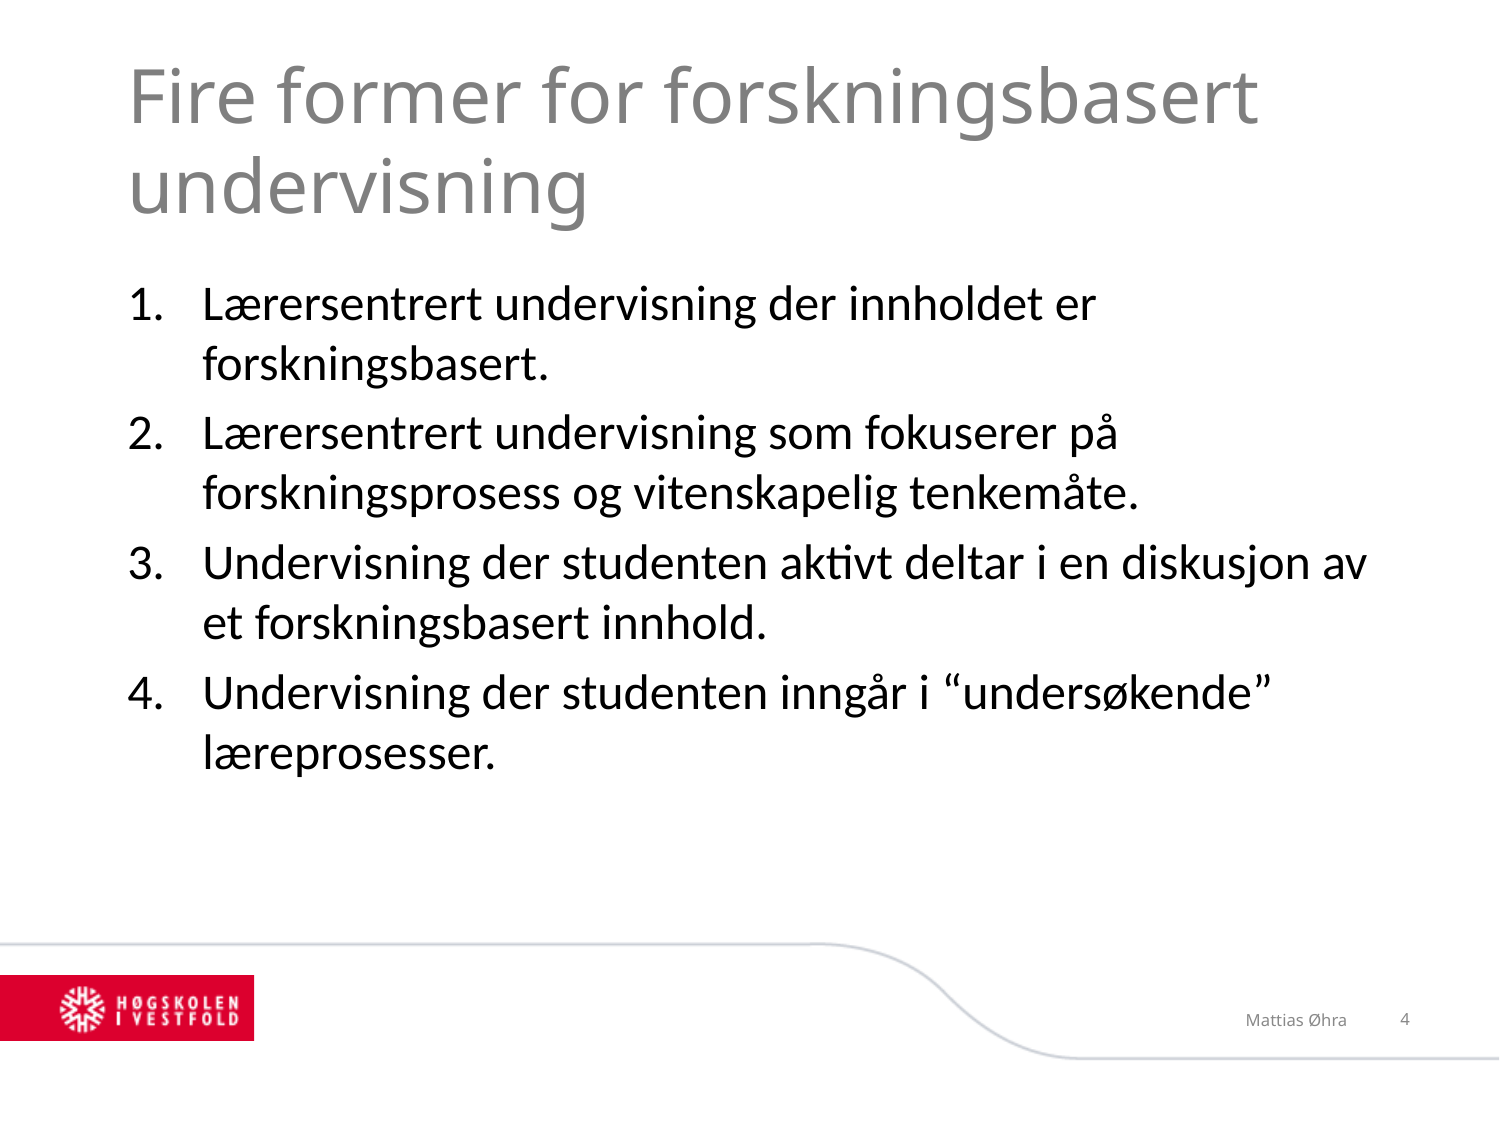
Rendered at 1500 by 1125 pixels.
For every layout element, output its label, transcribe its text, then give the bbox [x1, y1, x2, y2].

slide_number 4 [1362, 990, 1425, 1050]
title Fire former for forskningsbasert undervisning [112, 45, 1425, 233]
list Lærersentrert undervisning der innholdet er forskningsbasert. Lærersentrert undervisning som fokuserer på forskningsprosess og vitenskapelig tenkemåte. Undervisning der studenten aktivt deltar i en diskusjon av et forskningsbasert innhold. Undervisning der studenten inngår i “undersøkende” læreprosesser. [112, 262, 1425, 913]
footer Mattias Øhra [1025, 990, 1362, 1050]
